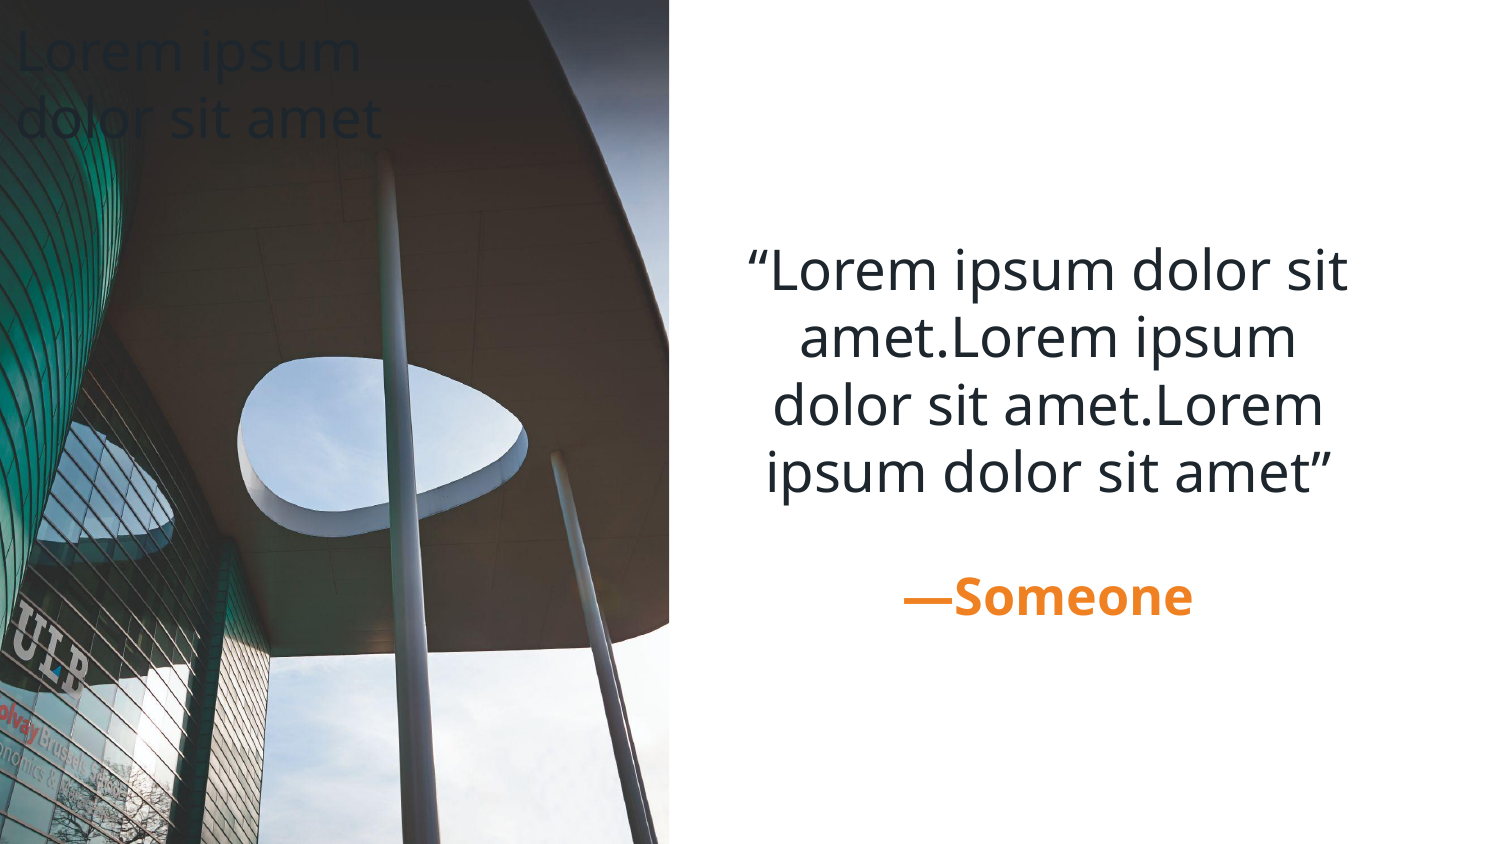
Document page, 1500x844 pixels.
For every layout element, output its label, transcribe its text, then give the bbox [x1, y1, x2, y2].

title —Someone [714, 550, 1384, 639]
picture [0, 0, 670, 844]
subtitle “Lorem ipsum dolor sit amet.Lorem ipsum dolor sit amet.Lorem ipsum dolor sit amet” [714, 205, 1384, 533]
